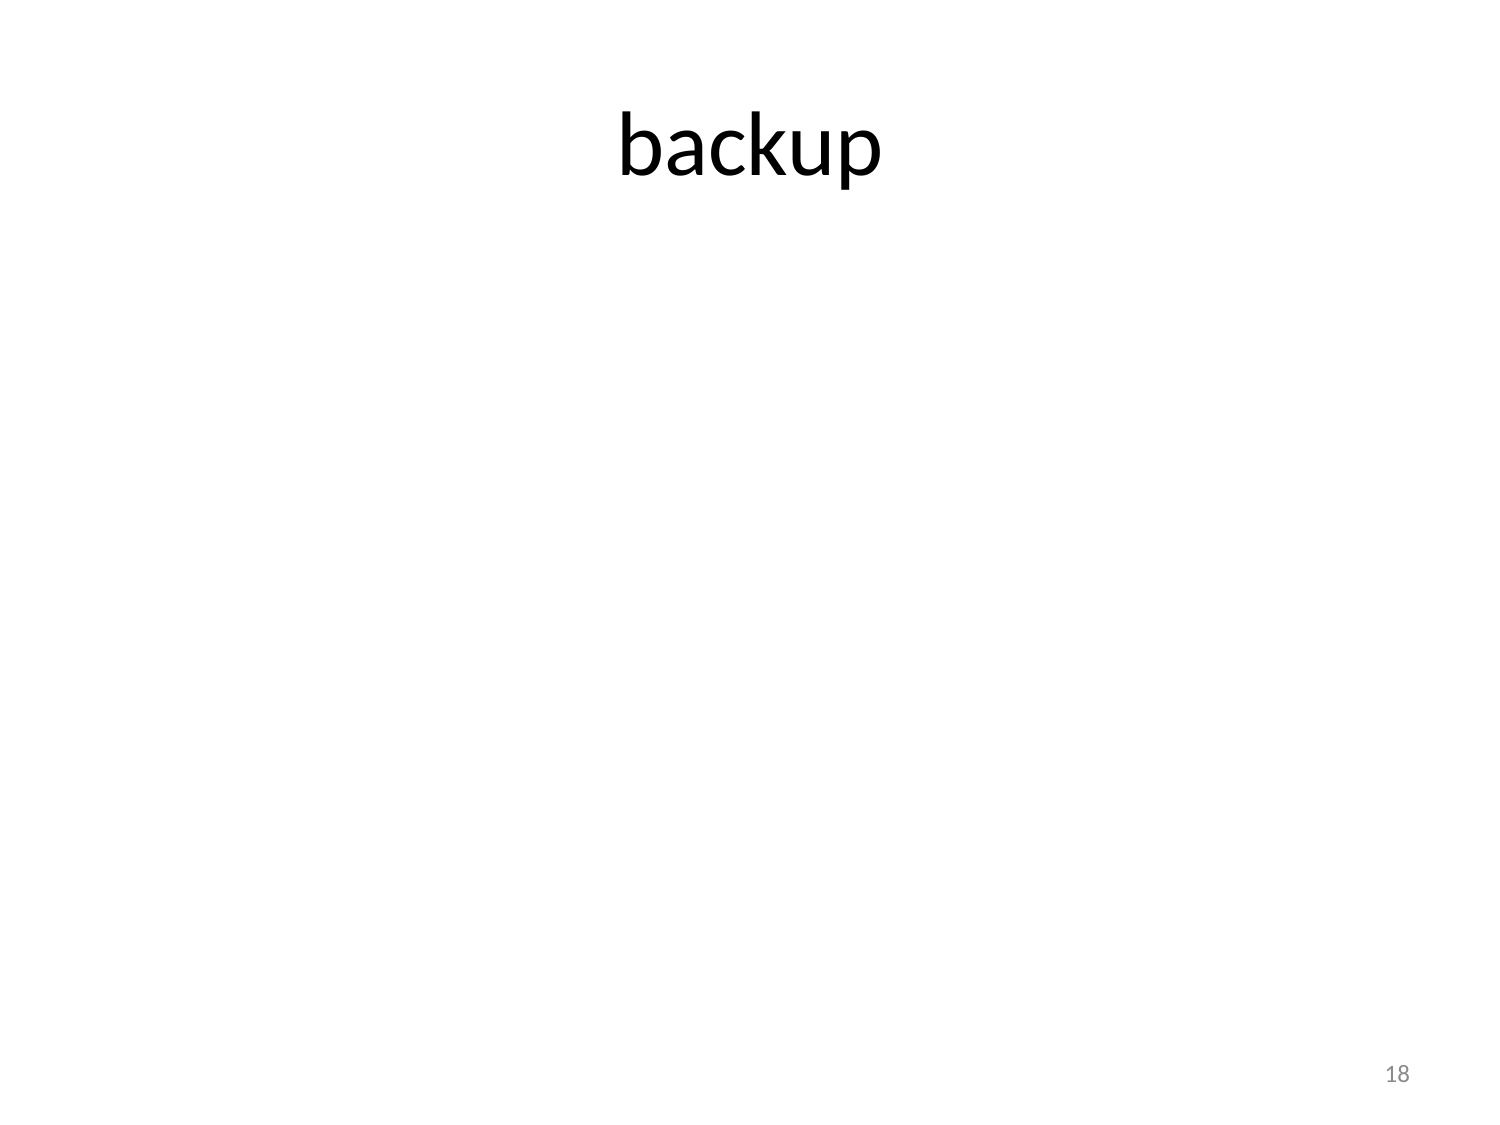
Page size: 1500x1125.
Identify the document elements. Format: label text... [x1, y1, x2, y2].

title backup [75, 45, 1425, 233]
slide_number 18 [1074, 1042, 1425, 1103]
